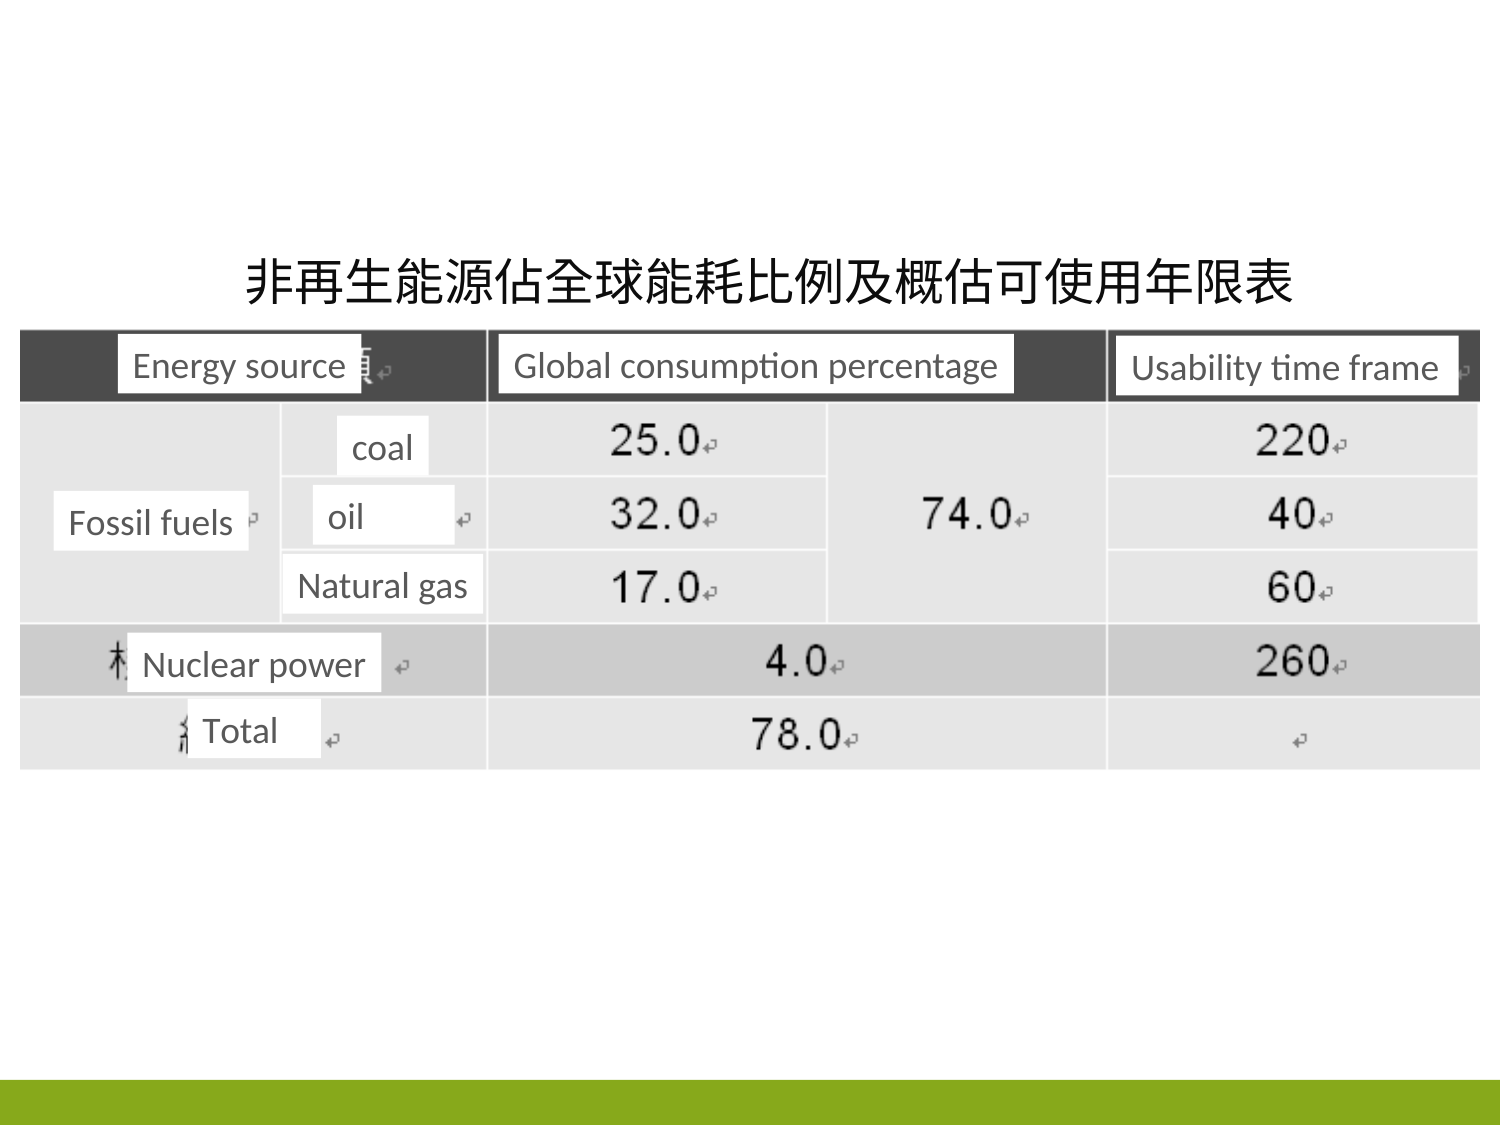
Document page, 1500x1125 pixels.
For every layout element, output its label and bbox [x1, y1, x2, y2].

list [20, 243, 1480, 772]
